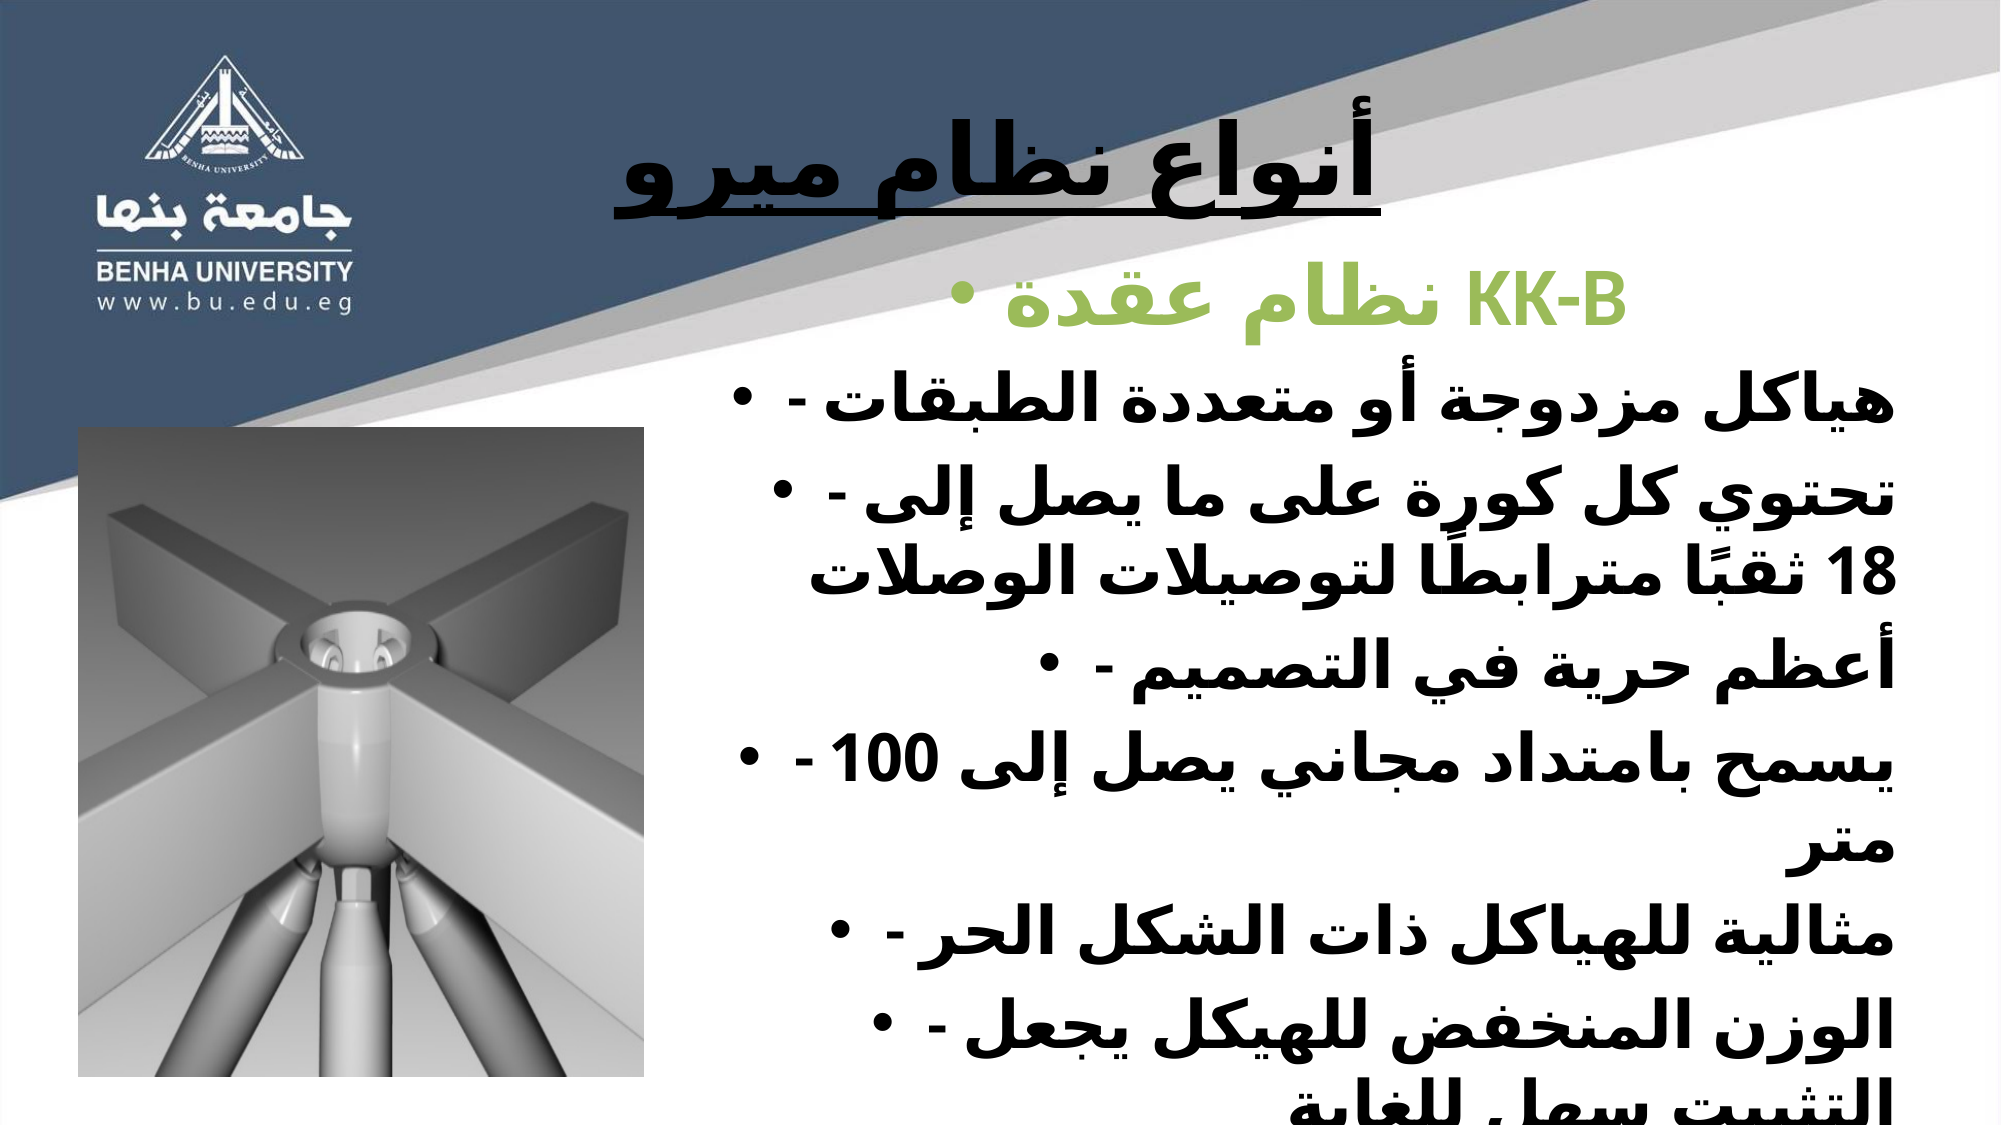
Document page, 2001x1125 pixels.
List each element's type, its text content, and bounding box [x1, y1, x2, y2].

picture [0, 0, 2001, 1125]
title أنواع نظام ميرو [212, 48, 1788, 262]
list نظام عقدة KK-B - هياكل مزدوجة أو متعددة الطبقات - تحتوي كل كورة على ما يصل إلى 18 ثقبًا مترابطًا لتوصيلات الوصلات - أعظم حرية في التصميم - يسمح بامتداد مجاني يصل إلى 100 متر - مثالية للهياكل ذات الشكل الحر - الوزن المنخفض للهيكل يجعل التثبيت سهل للغاية - لا يلزم لحام فى الموقع [678, 234, 1914, 1079]
